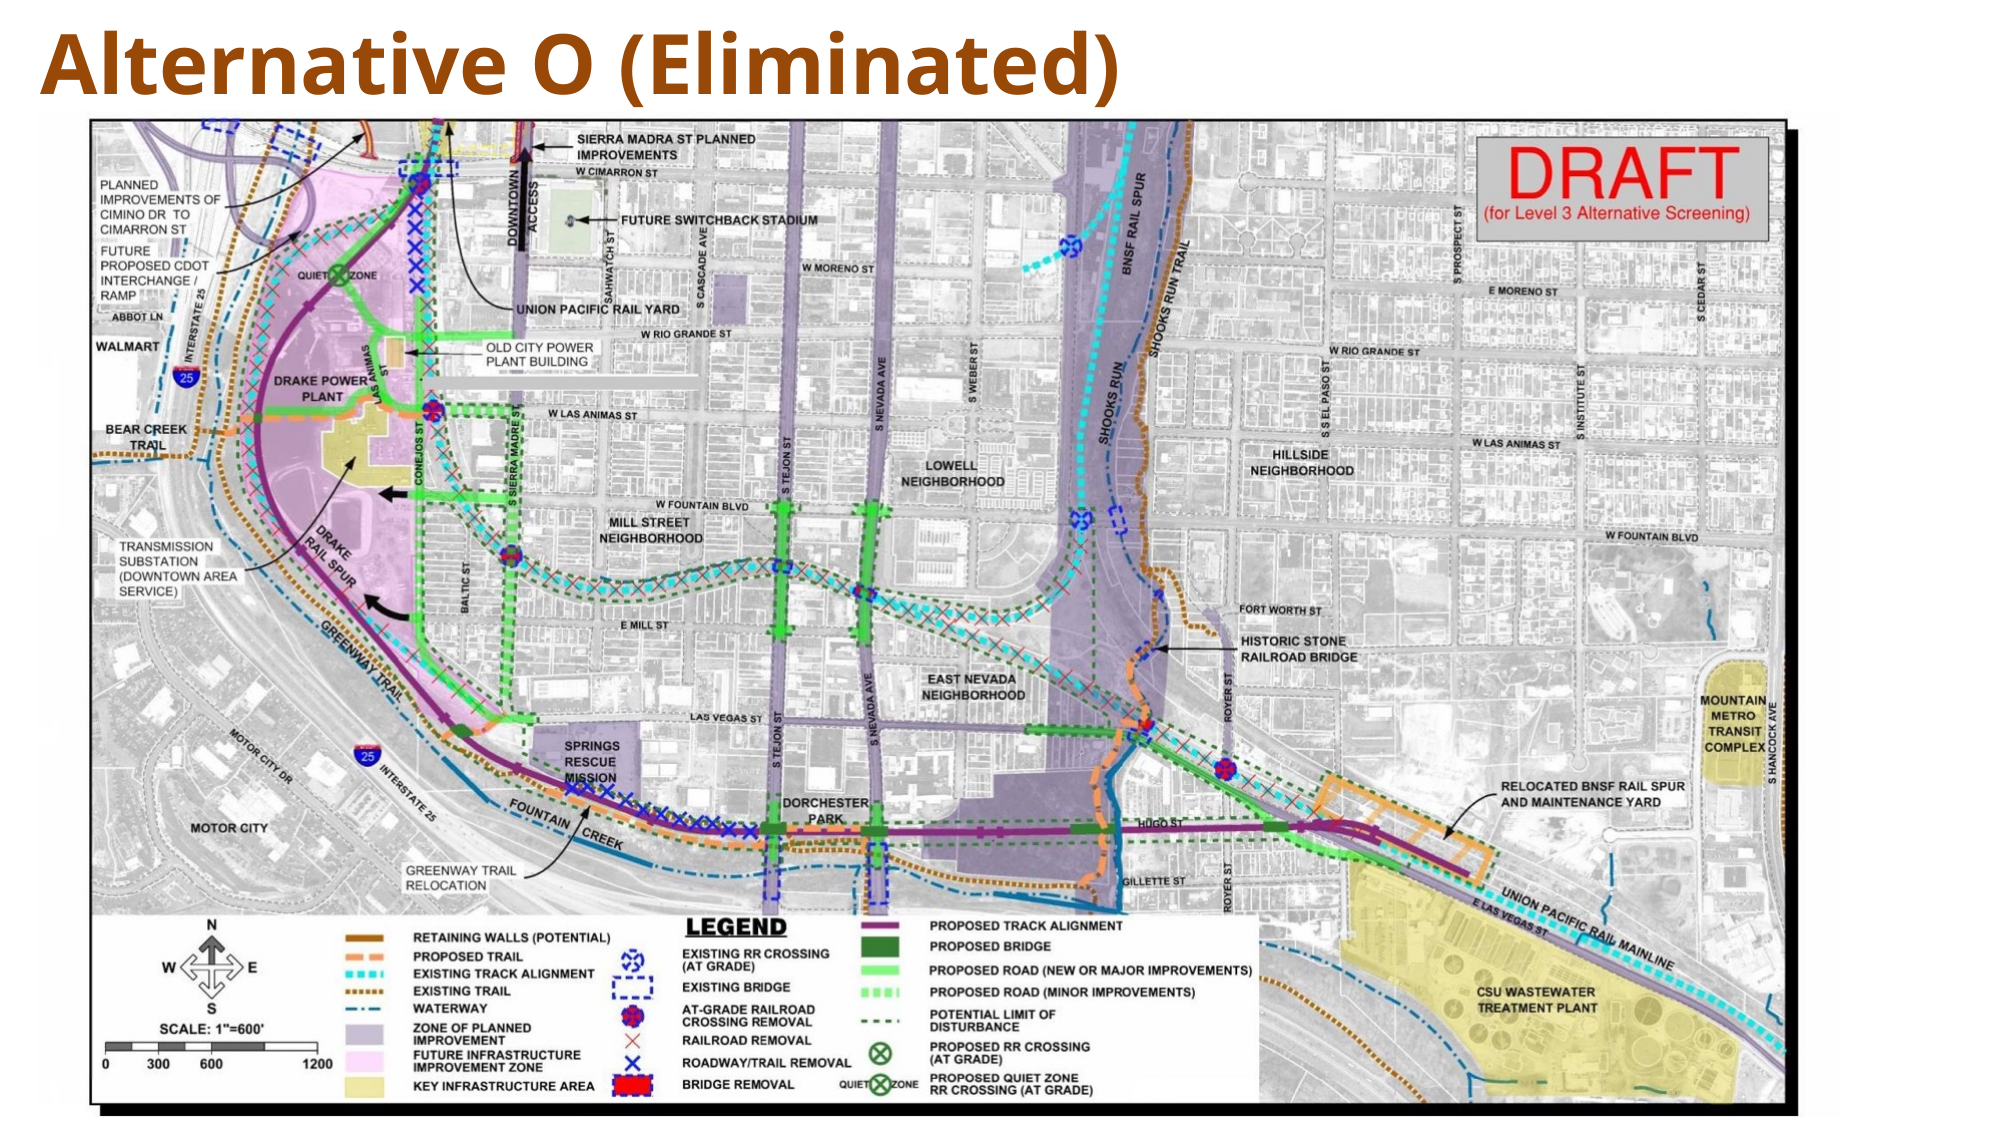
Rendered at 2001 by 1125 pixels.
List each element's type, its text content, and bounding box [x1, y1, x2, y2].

picture [37, 110, 1840, 1117]
title Alternative O (Eliminated) [38, 8, 1763, 110]
